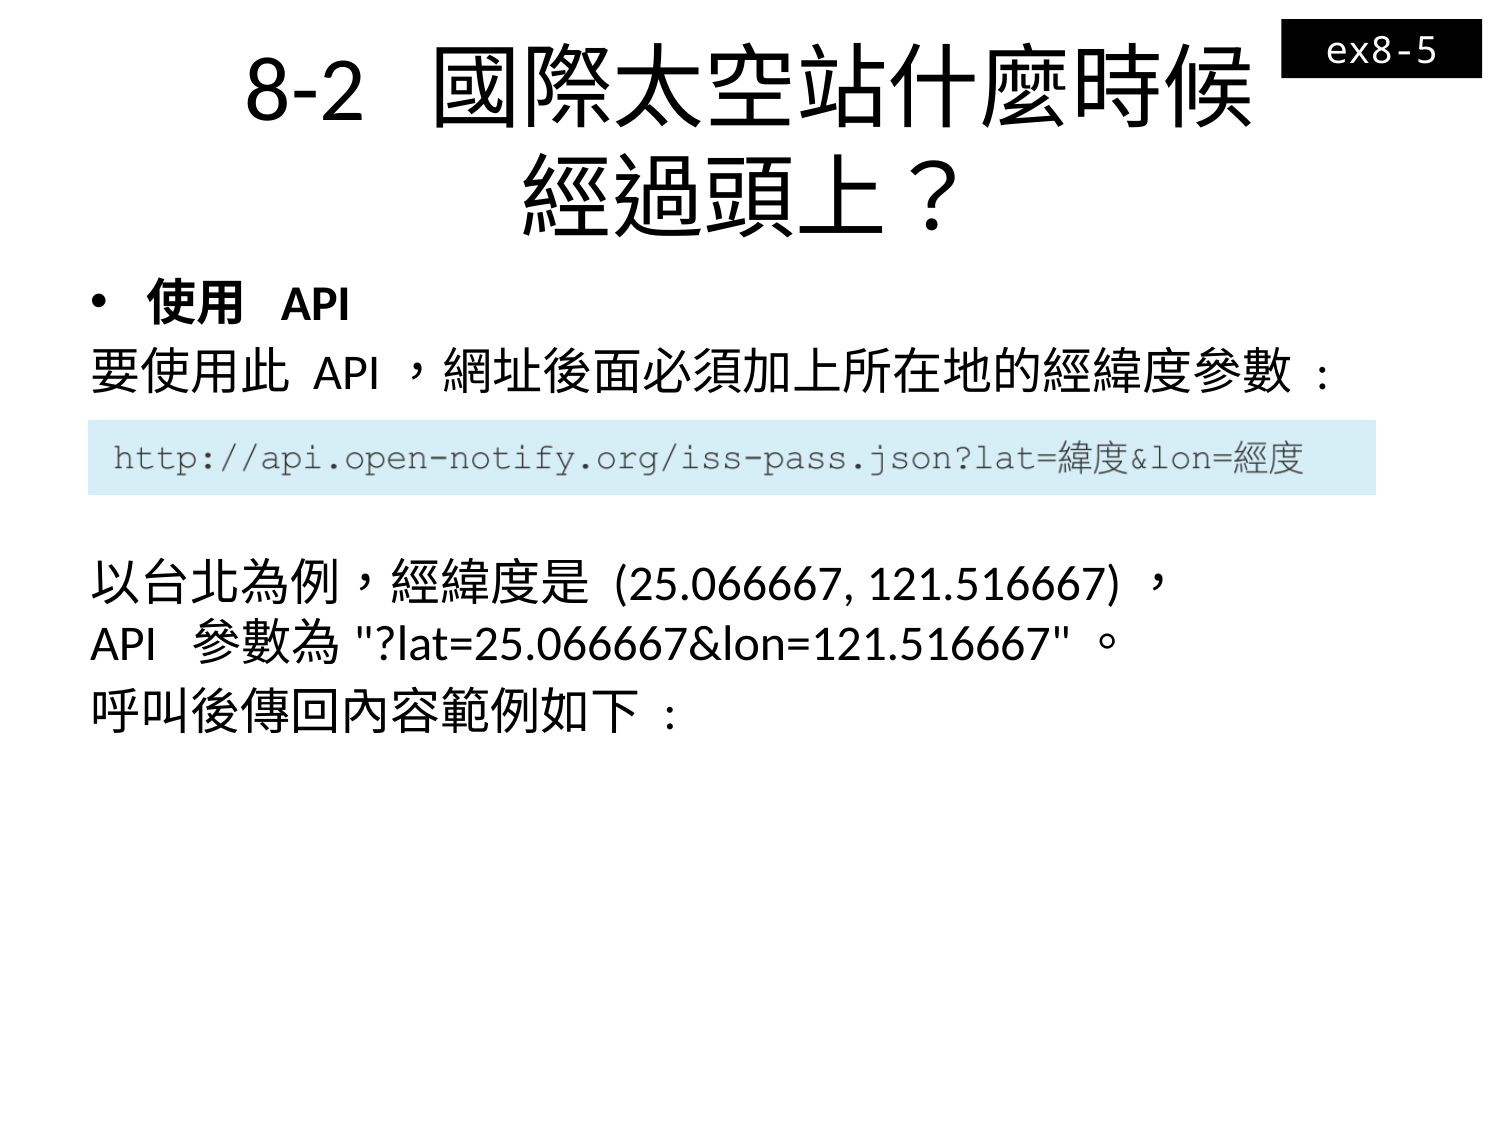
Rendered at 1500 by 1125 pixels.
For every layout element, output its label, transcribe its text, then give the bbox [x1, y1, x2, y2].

picture [88, 420, 1377, 495]
list 使用 API 要使用此 API，網址後面必須加上所在地的經緯度參數 : 以台北為例，經緯度是 (25.066667, 121.516667)， API 參數為"?lat=25.066667&lon=121.516667"。 呼叫後傳回內容範例如下 : [75, 262, 1425, 1005]
text_box ex8-5 [1279, 17, 1484, 80]
title 8-2 國際太空站什麼時候 經過頭上？ [75, 45, 1425, 233]
